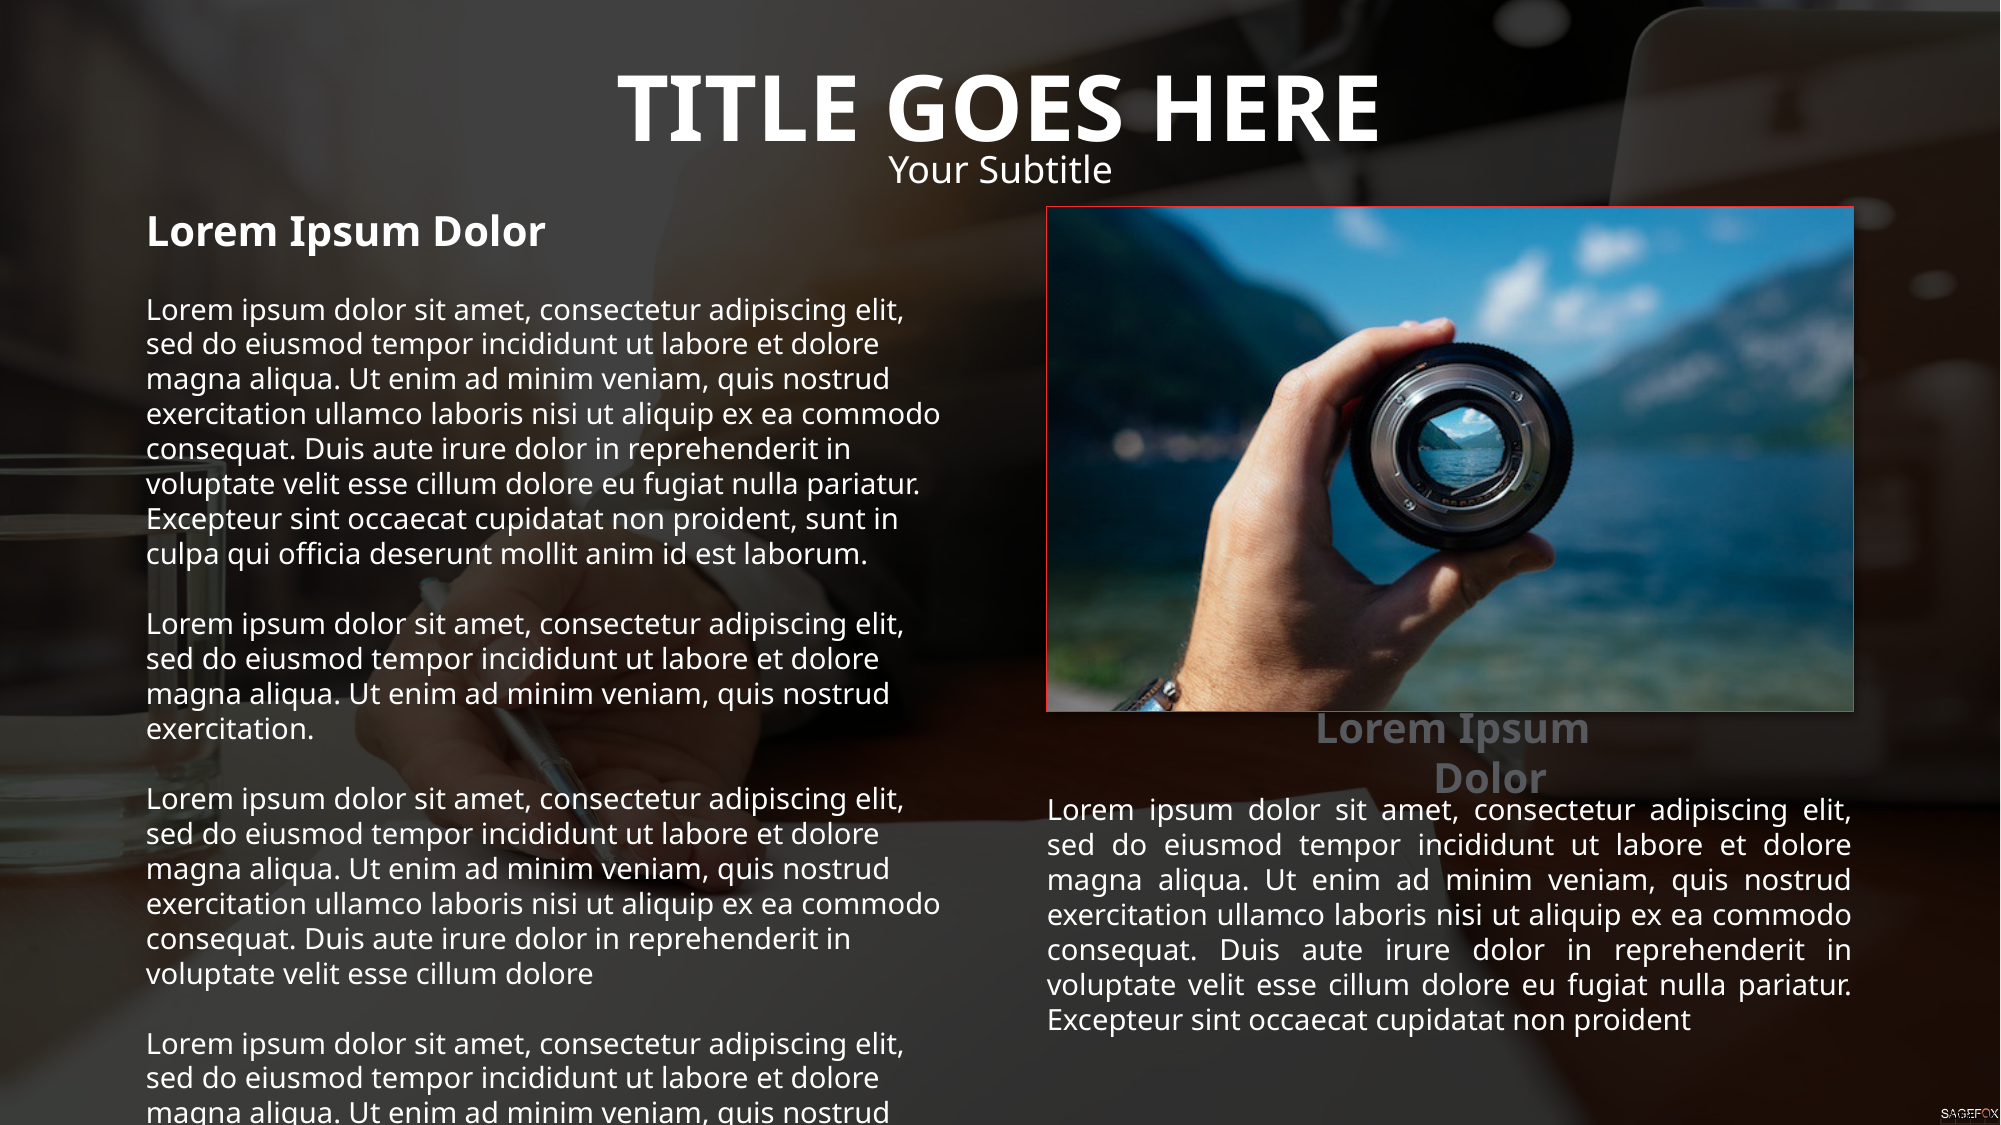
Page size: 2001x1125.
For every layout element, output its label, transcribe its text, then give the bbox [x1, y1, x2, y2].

text_box Lorem Ipsum Dolor [145, 207, 952, 252]
text_box Lorem ipsum dolor sit amet, consectetur adipiscing elit, sed do eiusmod tempor incididunt ut labore et dolore magna aliqua. Ut enim ad minim veniam, quis nostrud exercitation ullamco laboris nisi ut aliquip ex ea commodo consequat. Duis aute irure dolor in reprehenderit in voluptate velit esse cillum dolore eu fugiat nulla pariatur. Excepteur sint occaecat cupidatat non proident, sunt in culpa qui officia deserunt mollit anim id est laborum. Lorem ipsum dolor sit amet, consectetur adipiscing elit, sed do eiusmod tempor incididunt ut labore et dolore magna aliqua. Ut enim ad minim veniam, quis nostrud exercitation. Lorem ipsum dolor sit amet, consectetur adipiscing elit, sed do eiusmod tempor incididunt ut labore et dolore magna aliqua. Ut enim ad minim veniam, quis nostrud exercitation ullamco laboris nisi ut aliquip ex ea commodo consequat. Duis aute irure dolor in reprehenderit in voluptate velit esse cillum dolore Lorem ipsum dolor sit amet, consectetur adipiscing elit, sed do eiusmod tempor incididunt ut labore et dolore magna aliqua. Ut enim ad minim veniam, quis nostrud exercitation. [145, 290, 952, 1125]
picture [0, 0, 2001, 1125]
text_box Lorem Ipsum Dolor [1272, 729, 1633, 774]
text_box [548, 42, 1452, 199]
text_box Lorem ipsum dolor sit amet, consectetur adipiscing elit, sed do eiusmod tempor incididunt ut labore et dolore magna aliqua. Ut enim ad minim veniam, quis nostrud exercitation ullamco laboris nisi ut aliquip ex ea commodo consequat. Duis aute irure dolor in reprehenderit in voluptate velit esse cillum dolore eu fugiat nulla pariatur. Excepteur sint occaecat cupidatat non proident [1046, 791, 1853, 1036]
